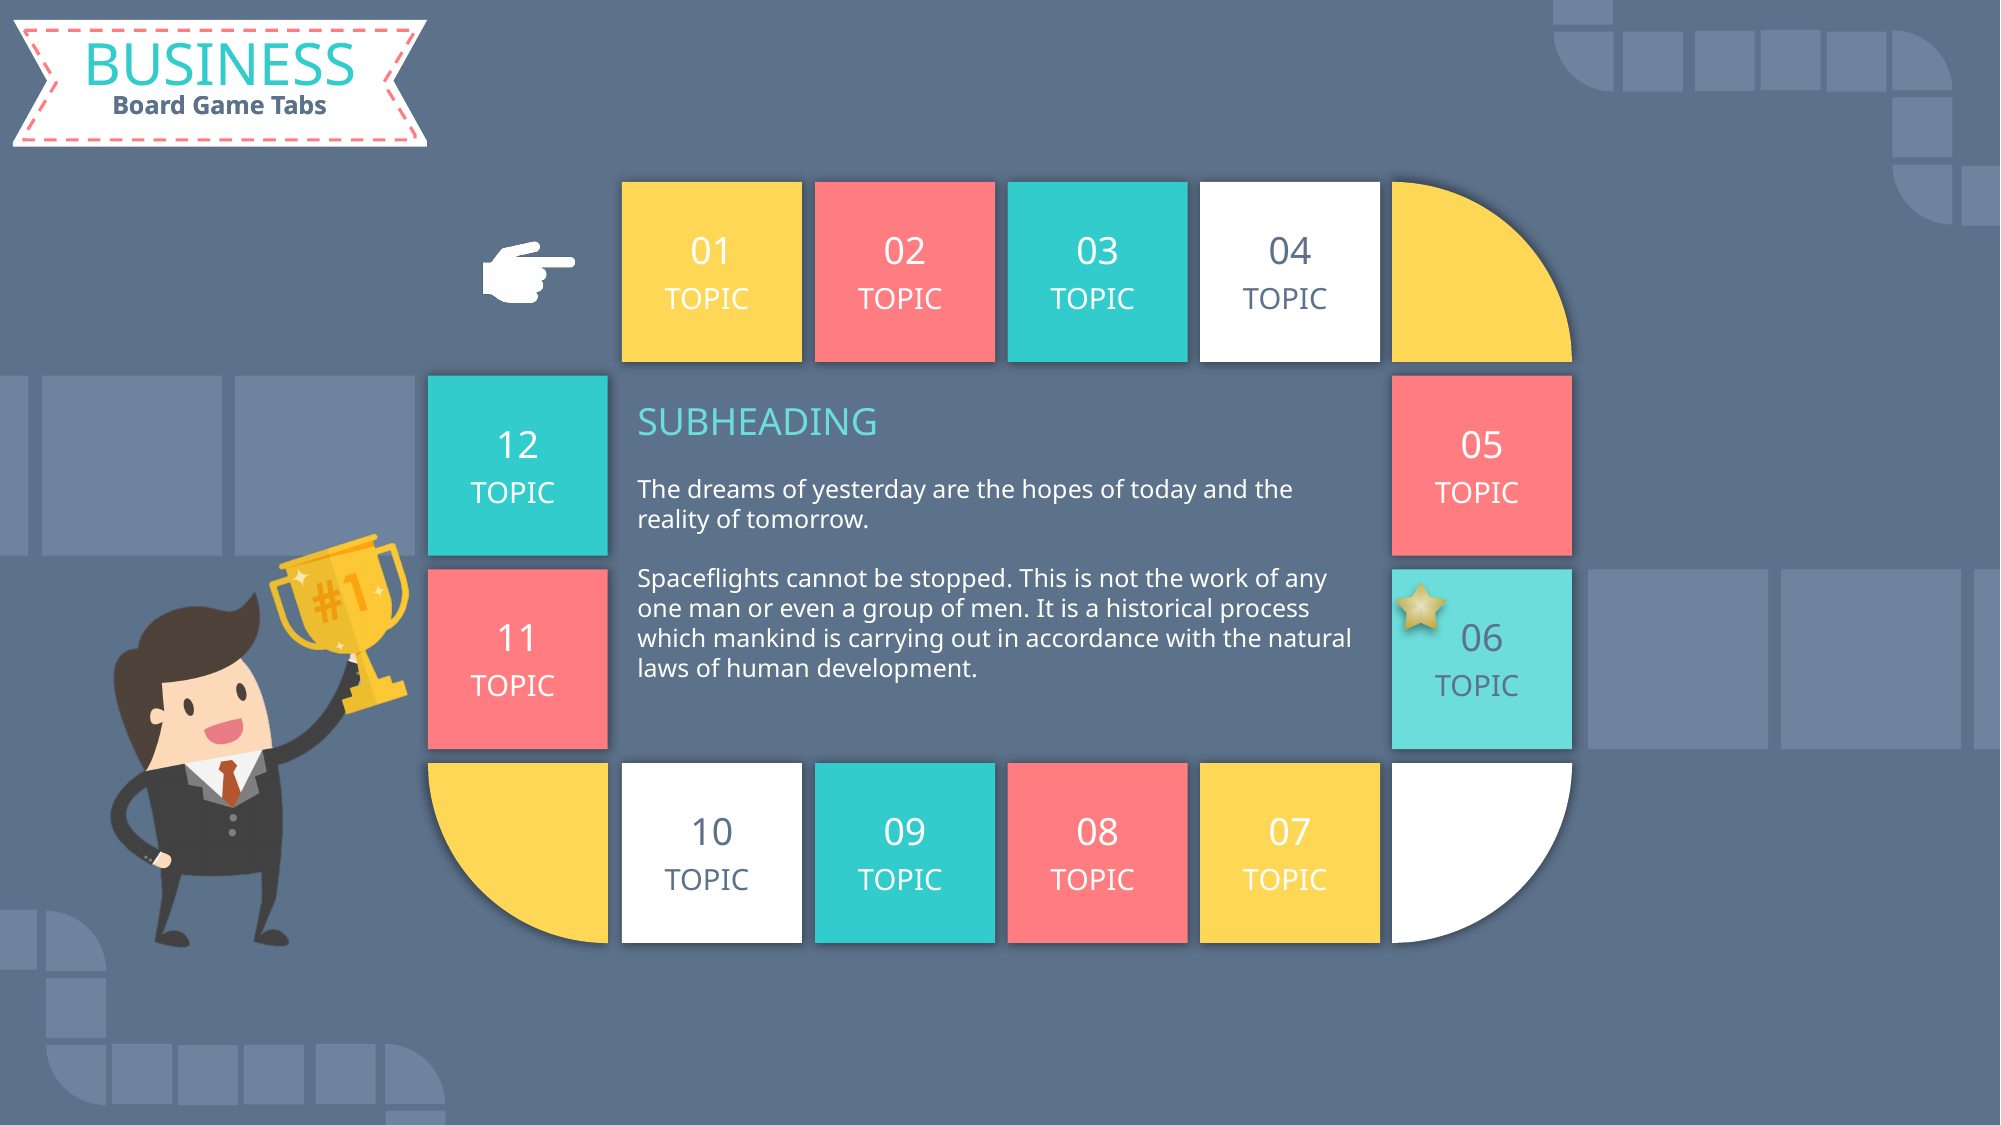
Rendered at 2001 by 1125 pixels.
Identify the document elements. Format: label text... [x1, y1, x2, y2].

picture [476, 219, 582, 325]
text_box [426, 762, 609, 945]
text_box 01 TOPIC [621, 181, 803, 363]
text_box 05 TOPIC [1391, 375, 1573, 557]
picture [91, 511, 424, 966]
text_box 12 TOPIC [427, 375, 609, 557]
text_box Board Game Tabs [81, 81, 358, 127]
text_box 02 TOPIC [814, 181, 996, 363]
text_box [1391, 180, 1574, 363]
text_box [1392, 580, 1449, 632]
text_box 04 TOPIC [1199, 181, 1381, 363]
text_box 10 TOPIC [621, 762, 803, 944]
text_box 08 TOPIC [1007, 762, 1189, 944]
text_box 06 TOPIC [1391, 568, 1573, 750]
text_box 03 TOPIC [1007, 181, 1189, 363]
text_box SUBHEADING The dreams of yesterday are the hopes of today and the reality of tomorrow. Spaceflights cannot be stopped. This is not the work of any one man or even a group of men. It is a historical process which mankind is carrying out in accordance with the natural laws of human development. [622, 390, 1384, 721]
text_box 09 TOPIC [814, 762, 996, 944]
text_box [1391, 762, 1574, 945]
text_box 11 TOPIC [427, 568, 609, 750]
text_box 07 TOPIC [1199, 762, 1381, 944]
